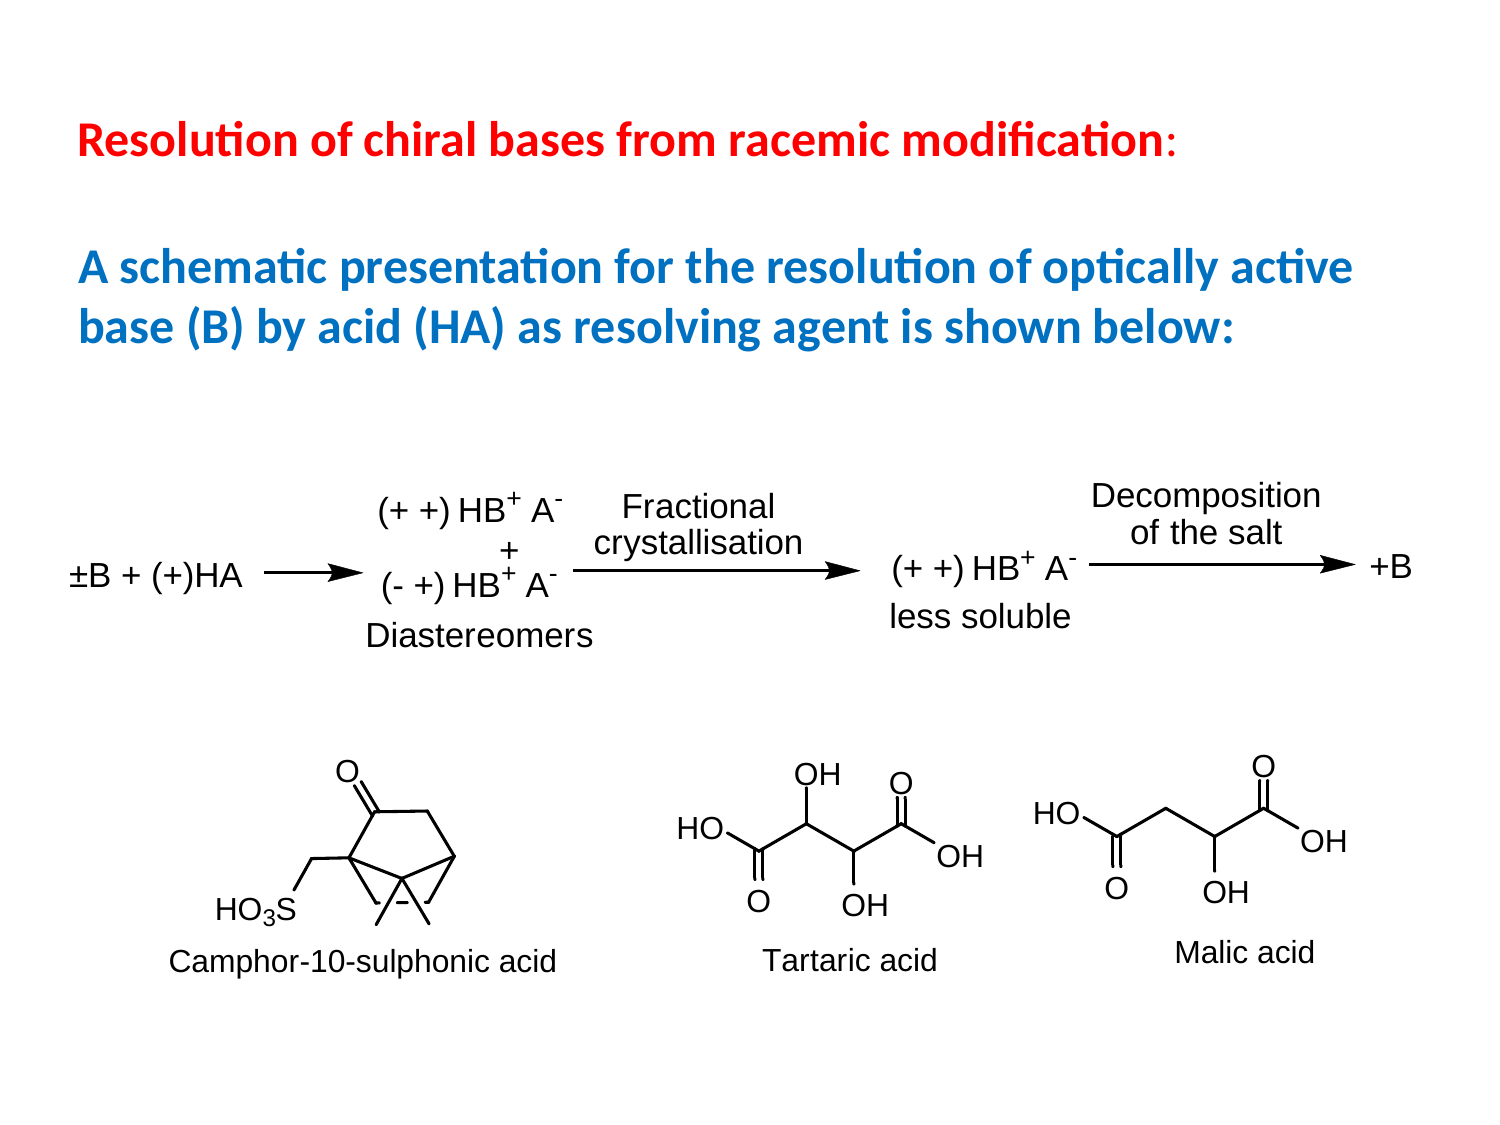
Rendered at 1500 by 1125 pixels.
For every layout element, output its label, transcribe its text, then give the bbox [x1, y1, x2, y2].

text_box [162, 749, 1359, 988]
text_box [62, 474, 1425, 663]
text_box Resolution of chiral bases from racemic modification: [62, 99, 1213, 174]
text_box A schematic presentation for the resolution of optically active base (B) by acid (HA) as resolving agent is shown below: [63, 226, 1450, 361]
